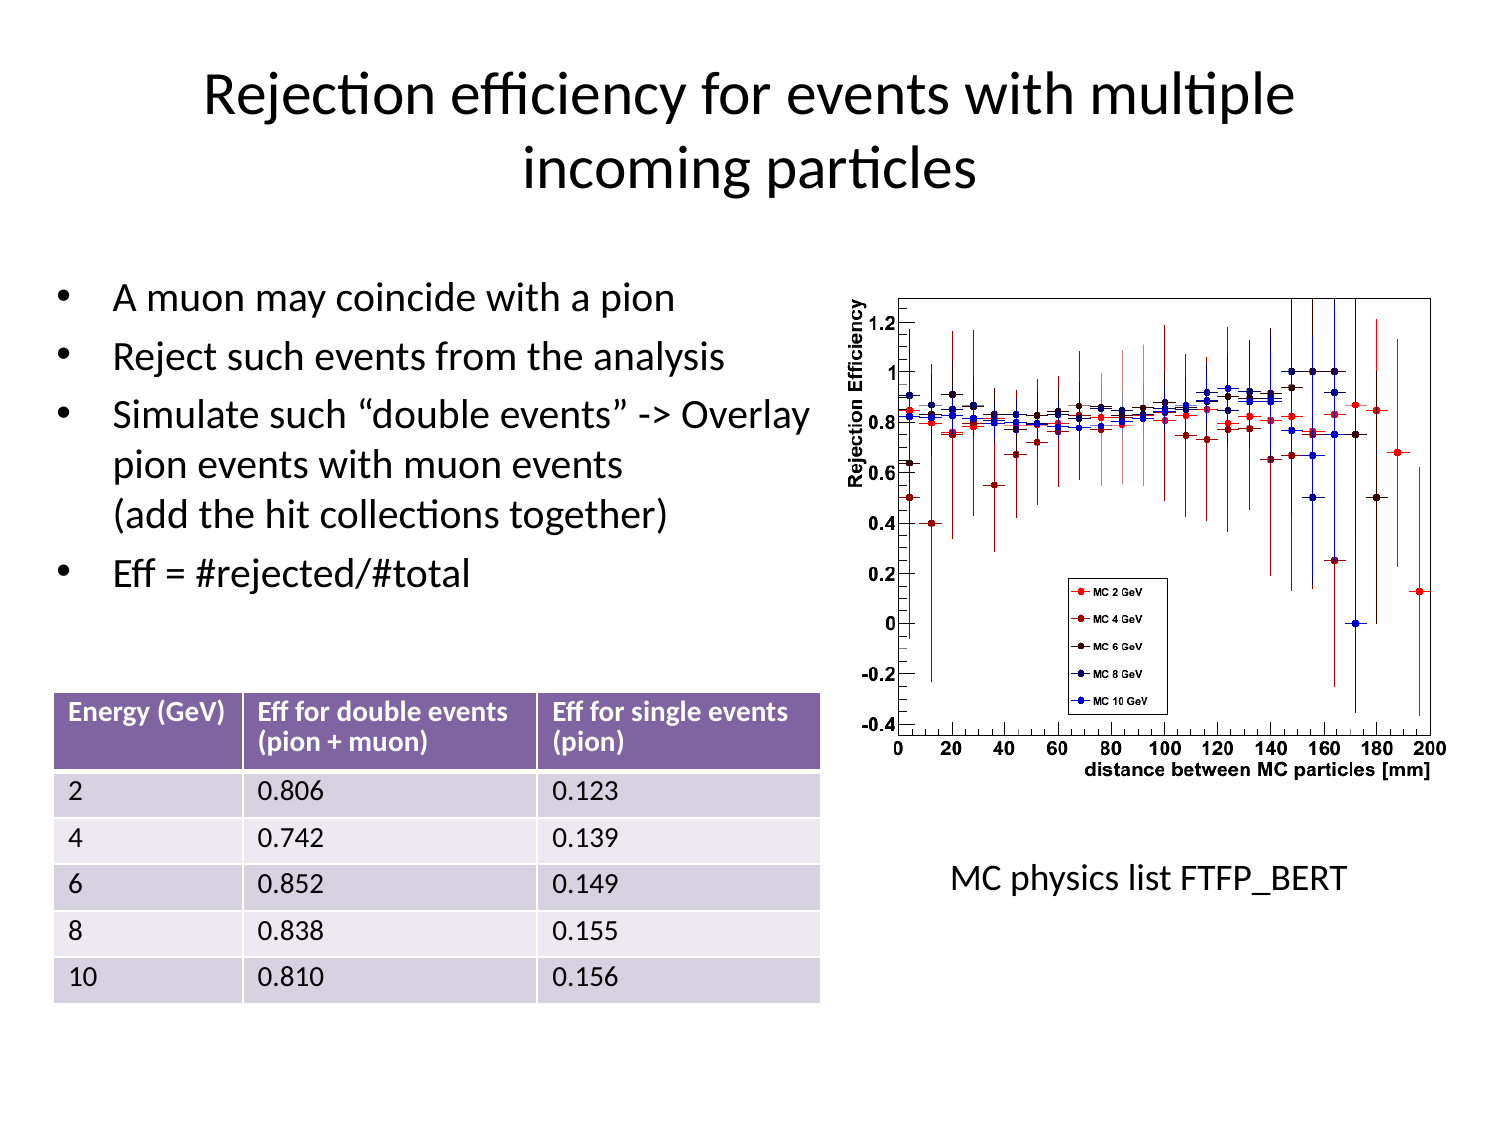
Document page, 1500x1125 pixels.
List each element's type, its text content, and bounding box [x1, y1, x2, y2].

table_cell 10 [54, 958, 242, 1003]
table_cell 0.838 [244, 912, 536, 956]
table_header Energy (GeV) [54, 693, 242, 769]
table_cell 2 [54, 774, 242, 817]
table_cell 0.742 [244, 819, 536, 863]
list A muon may coincide with a pion Reject such events from the analysis Simulate such “double events” -> Overlay pion events with muon events (add the hit collections together) Eff = #rejected/#total [41, 262, 833, 1005]
table_cell 0.852 [244, 865, 536, 910]
table_header Eff for single events (pion) [538, 693, 820, 769]
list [832, 243, 1496, 791]
table_cell 0.806 [244, 774, 536, 817]
table_cell 0.156 [538, 958, 820, 1003]
table_cell 0.155 [538, 912, 820, 956]
table_cell 0.139 [538, 819, 820, 863]
table_cell 6 [54, 865, 242, 910]
table_cell 0.123 [538, 774, 820, 817]
table_cell 4 [54, 819, 242, 863]
table_cell 0.149 [538, 865, 820, 910]
table_cell 8 [54, 912, 242, 956]
table_cell 0.810 [244, 958, 536, 1003]
table_header Eff for double events (pion + muon) [244, 693, 536, 769]
title Rejection efficiency for events with multiple incoming particles [75, 45, 1425, 209]
text_box MC physics list FTFP_BERT [935, 845, 1363, 906]
